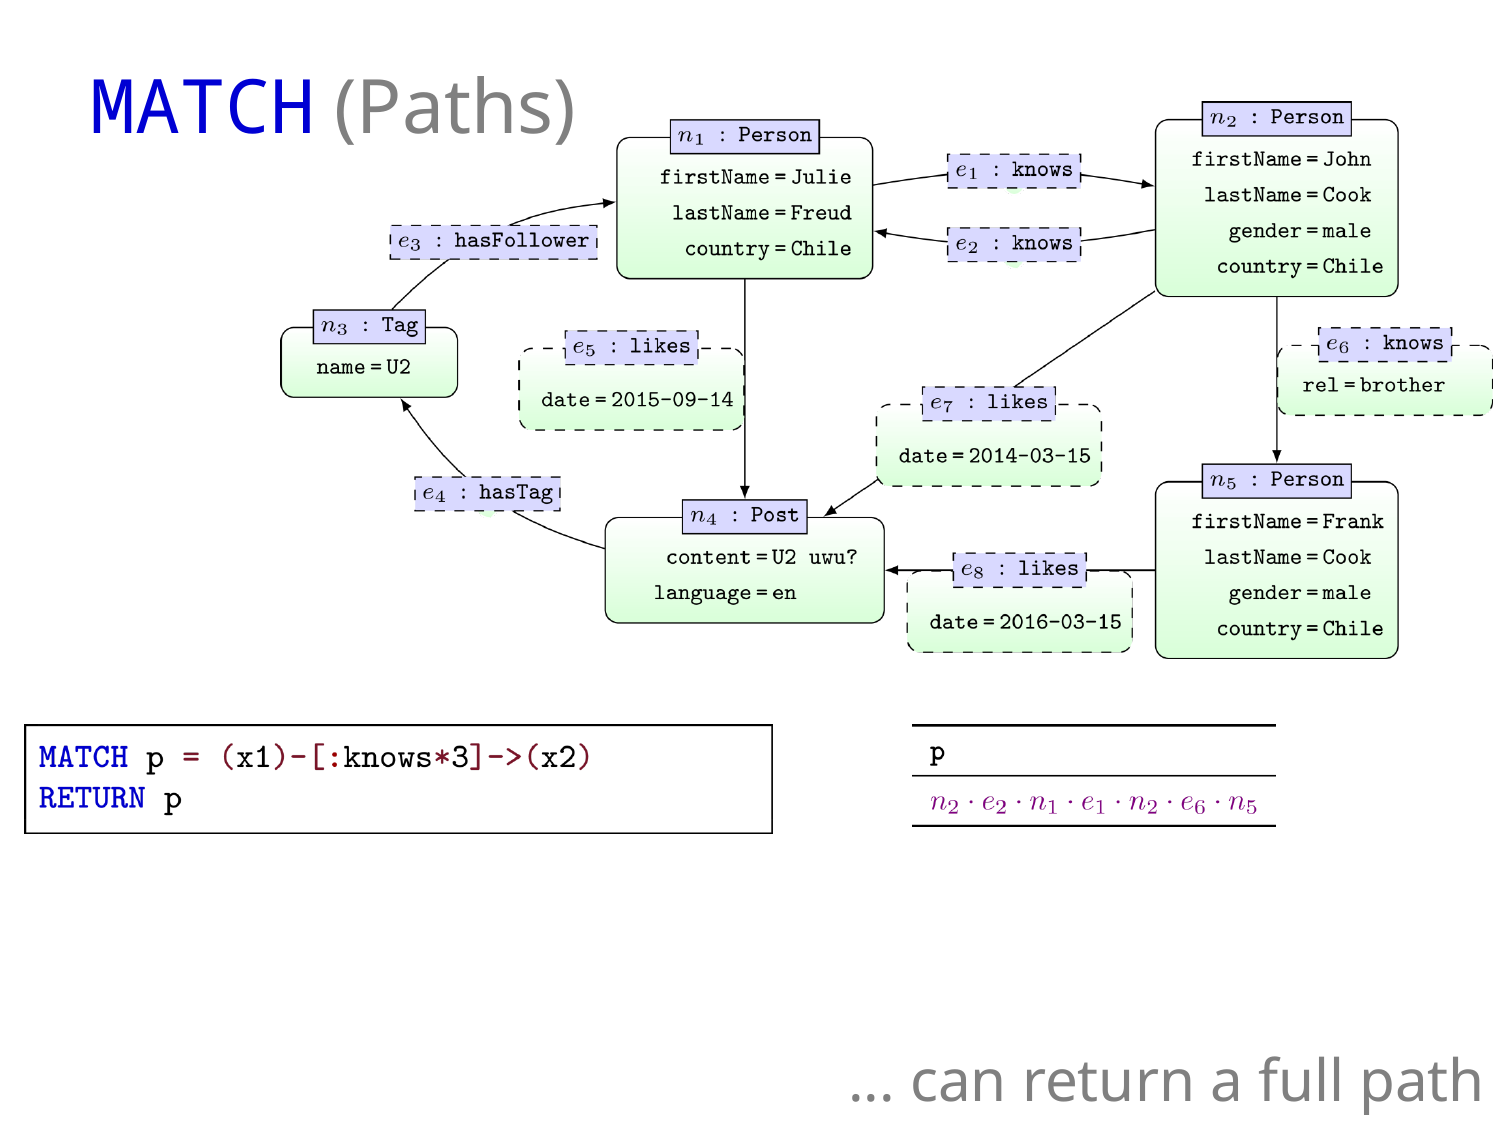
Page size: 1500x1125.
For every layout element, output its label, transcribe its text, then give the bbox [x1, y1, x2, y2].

picture [912, 723, 1276, 827]
title MATCH (Paths) [75, 45, 1425, 163]
text_box ... can return a full path [0, 1031, 1500, 1125]
picture [280, 101, 1494, 660]
picture [24, 724, 773, 835]
